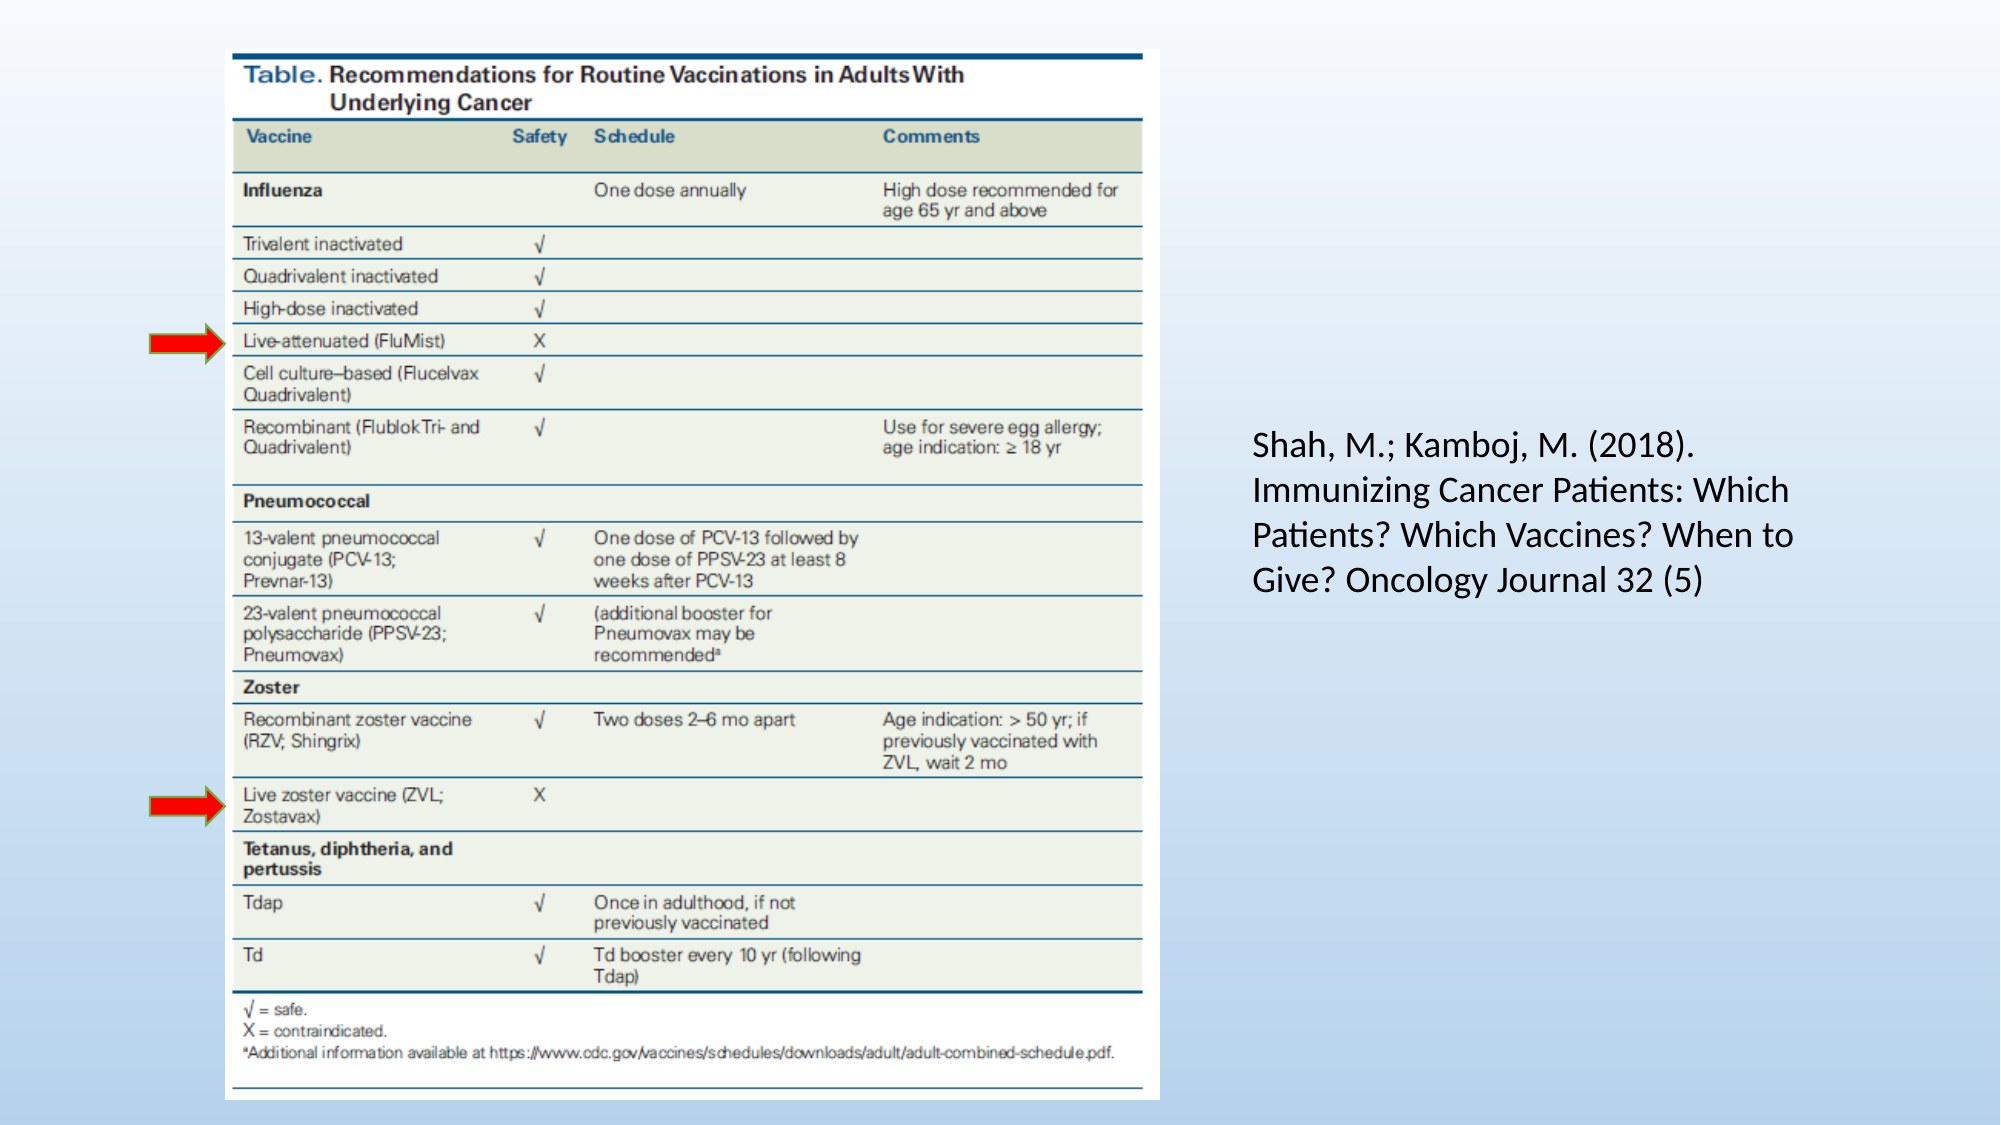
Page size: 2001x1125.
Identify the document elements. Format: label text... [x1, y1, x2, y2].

text_box [148, 785, 224, 828]
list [224, 49, 1160, 1100]
text_box Shah, M.; Kamboj, M. (2018). Immunizing Cancer Patients: Which Patients? Which Vaccines? When to Give? Oncology Journal 32 (5) [1237, 412, 1850, 653]
text_box [148, 322, 224, 365]
